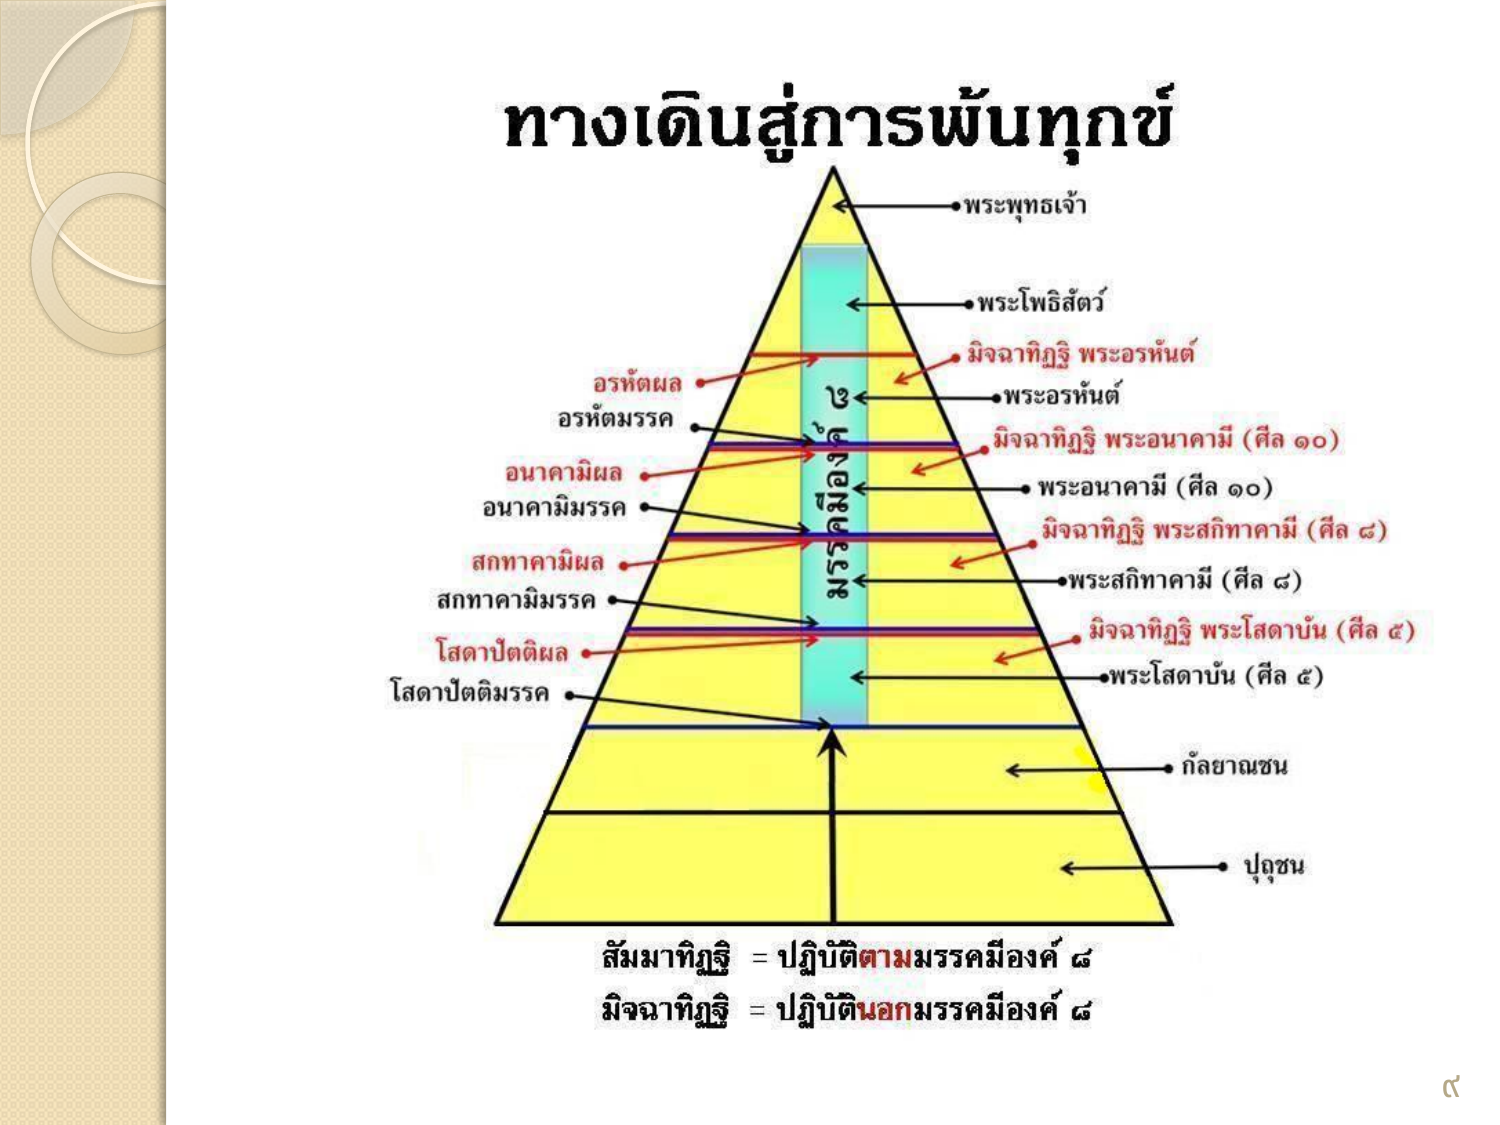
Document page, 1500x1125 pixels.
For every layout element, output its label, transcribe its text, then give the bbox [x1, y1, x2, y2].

slide_number ๙ [1413, 1064, 1488, 1113]
picture [175, 58, 1500, 1052]
